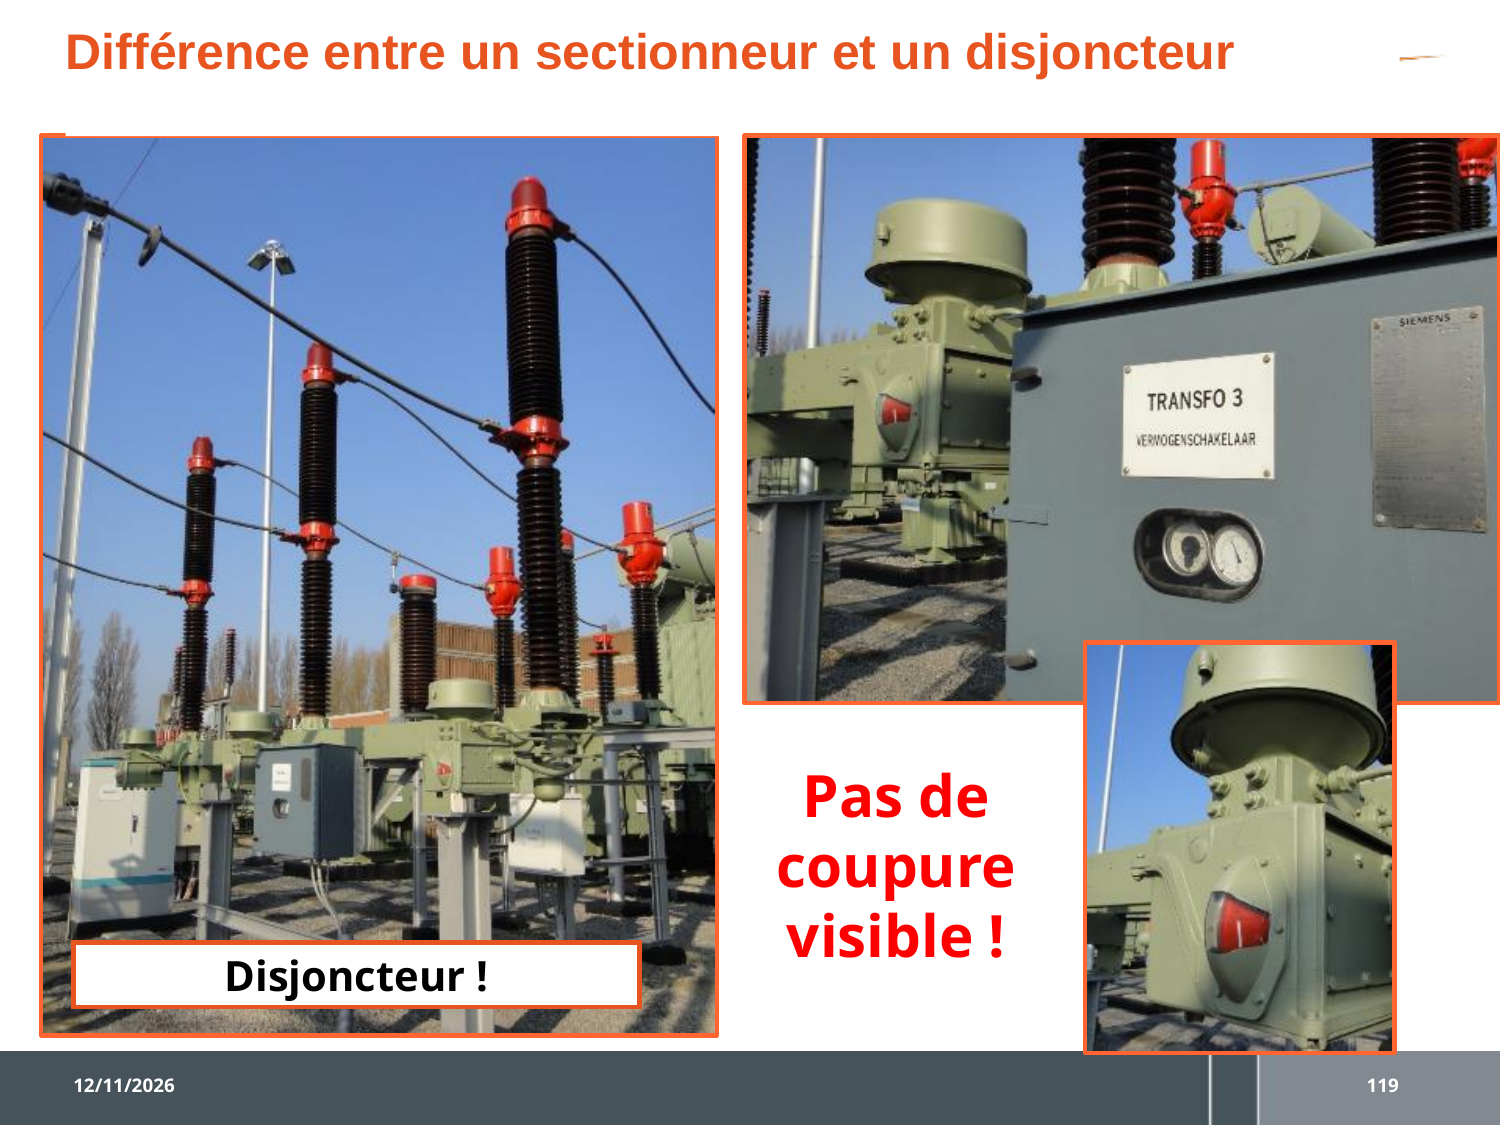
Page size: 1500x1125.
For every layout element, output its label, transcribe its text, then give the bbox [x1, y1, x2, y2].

picture [0, 1051, 1500, 1125]
picture [43, 137, 715, 1034]
slide_number 119 [1264, 1074, 1399, 1116]
picture [746, 137, 1498, 1051]
text_box Pas de coupure visible ! [723, 751, 1069, 977]
title Différence entre un sectionneur et un disjoncteur [65, 19, 1400, 137]
picture [1400, 42, 1447, 111]
text_box [1495, 142, 1500, 705]
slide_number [59, 1074, 189, 1116]
